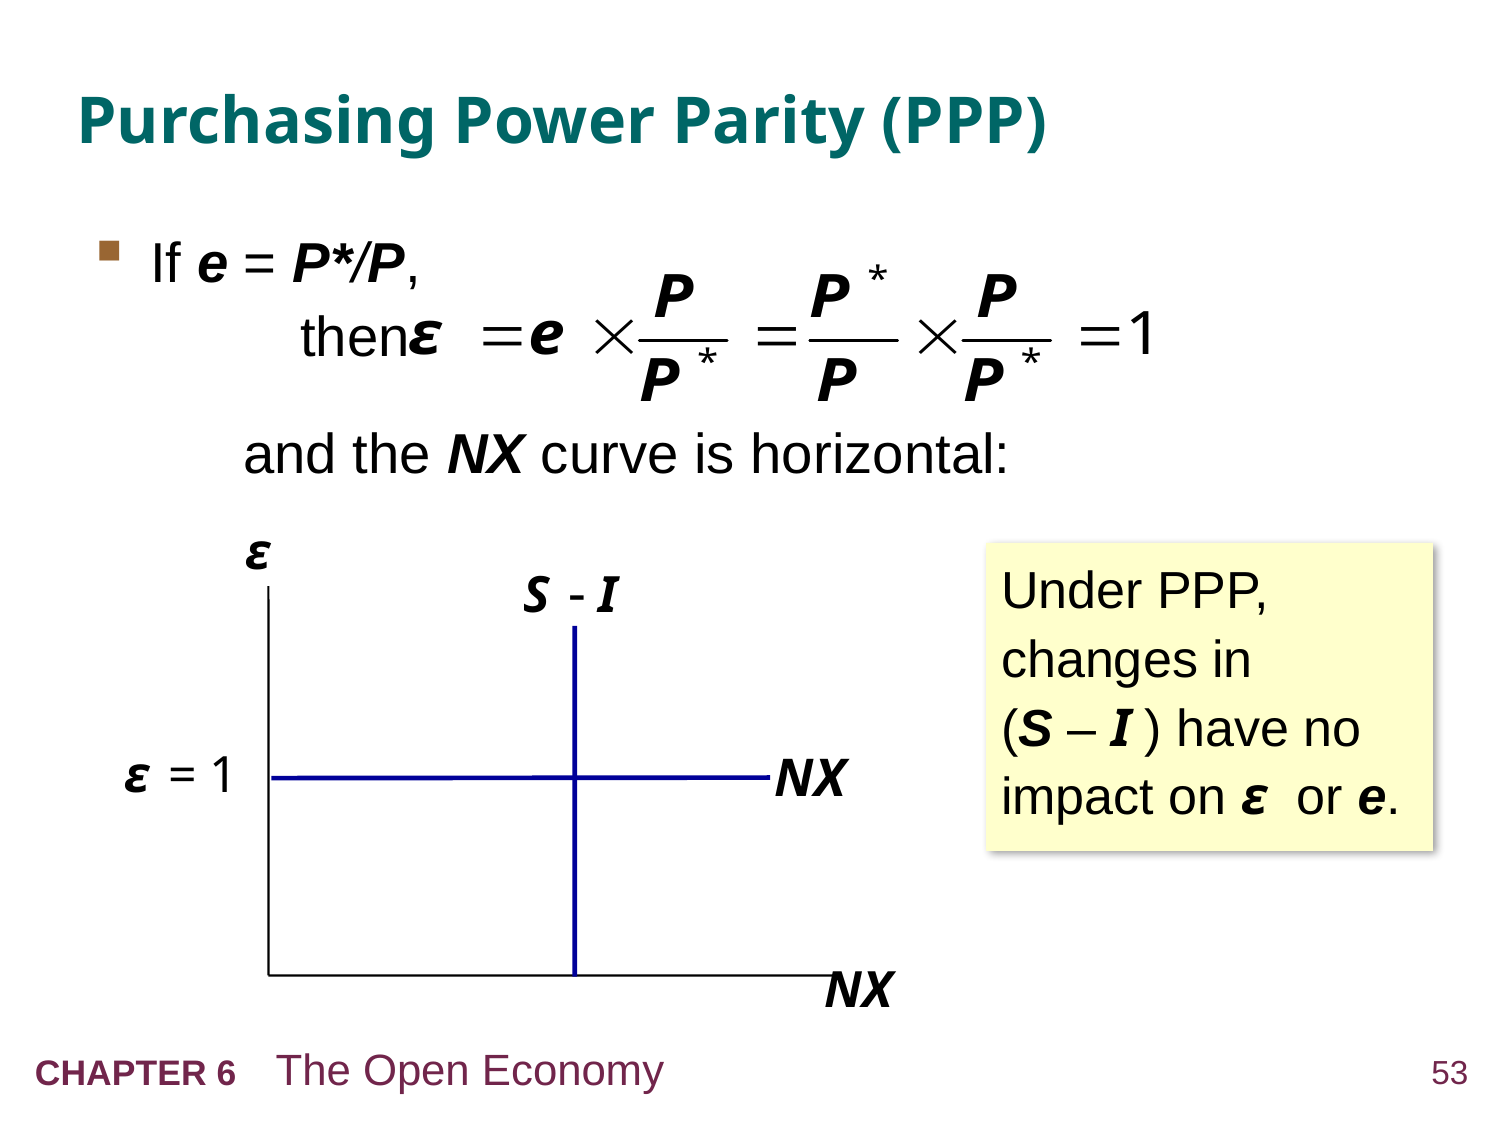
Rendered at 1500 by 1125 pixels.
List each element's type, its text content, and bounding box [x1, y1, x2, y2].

text_box Under PPP, changes in (S – I ) have no impact on ε or e. [986, 542, 1433, 851]
title Purchasing Power Parity (PPP) [76, 38, 1430, 193]
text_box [402, 250, 1172, 426]
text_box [99, 512, 928, 1026]
list If e = P*/P, then [78, 211, 556, 394]
text_box and the NX curve is horizontal: [228, 403, 1067, 504]
